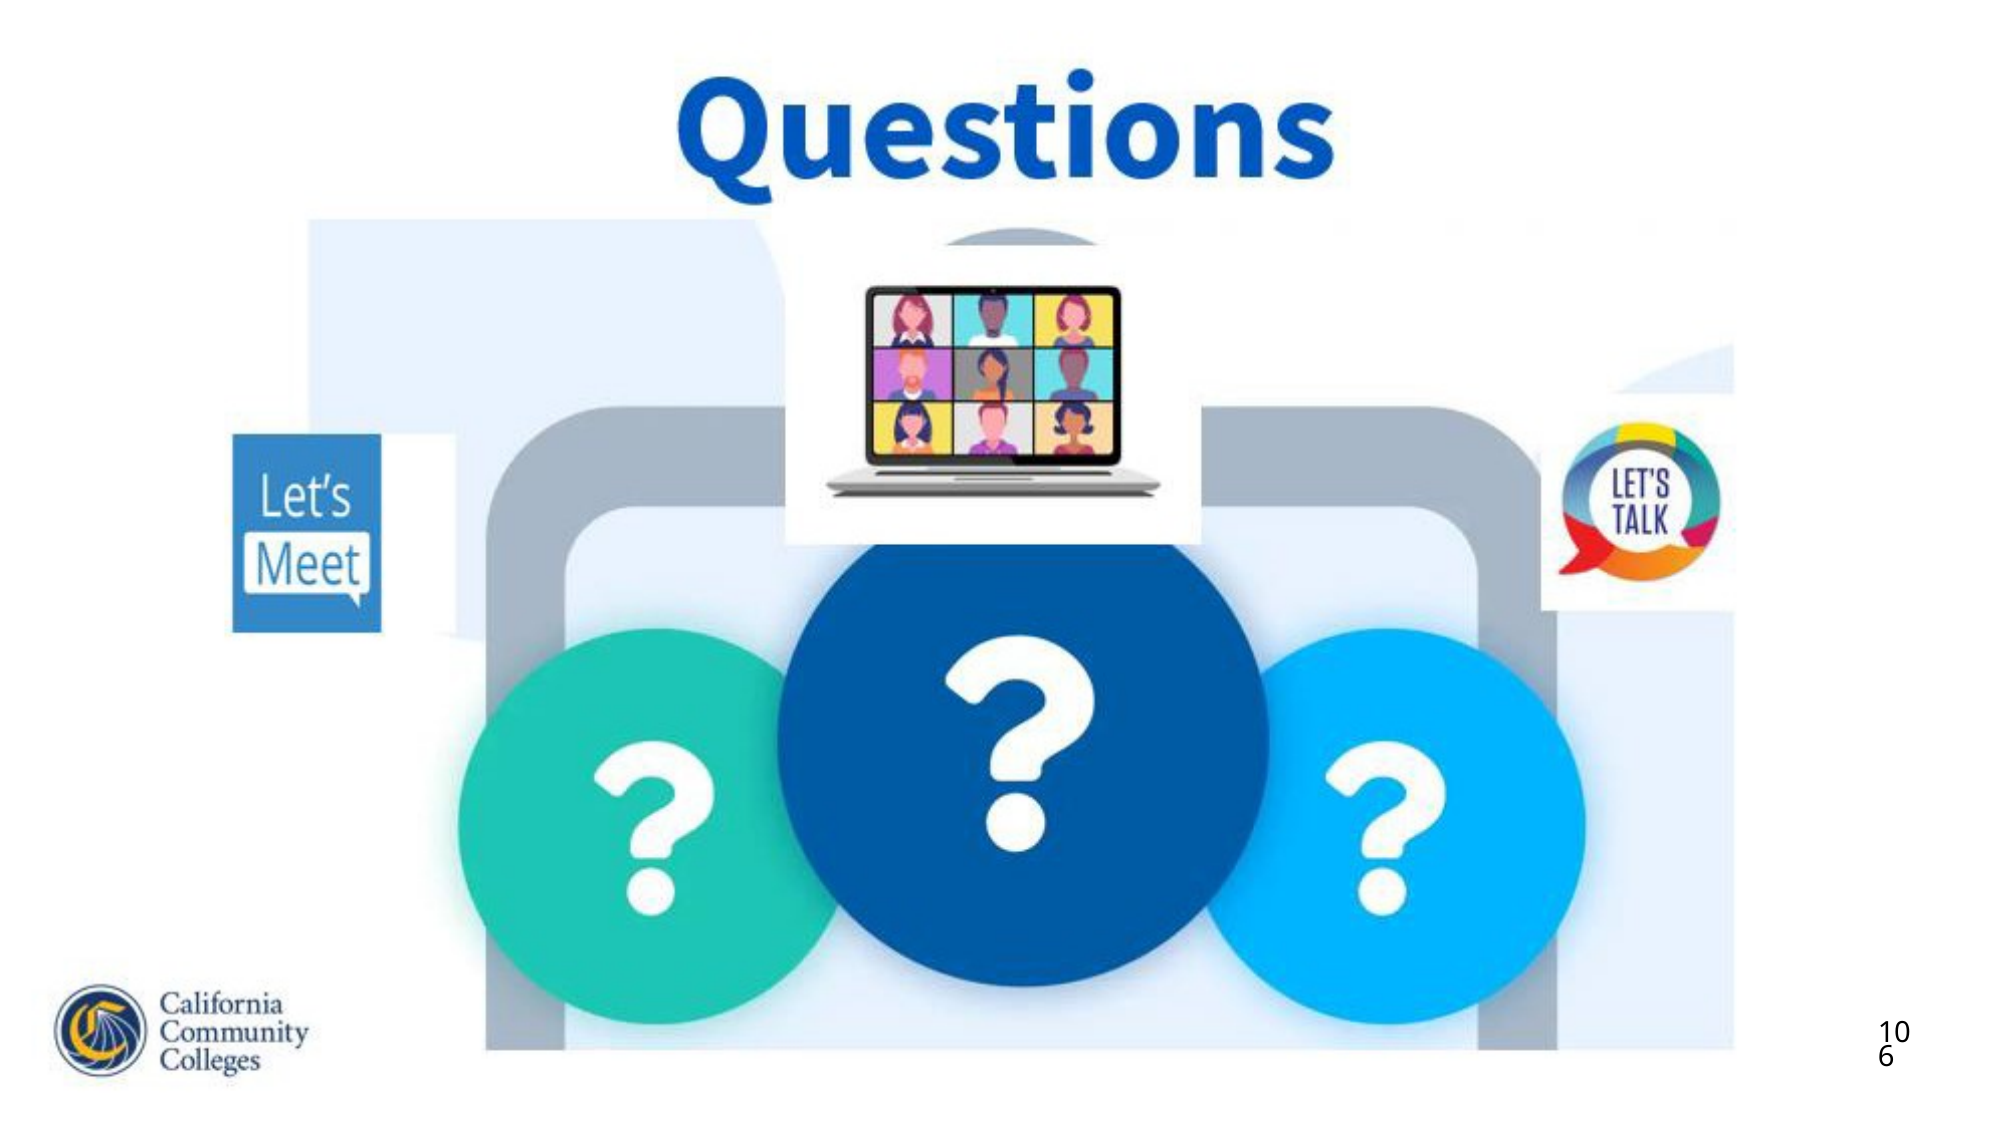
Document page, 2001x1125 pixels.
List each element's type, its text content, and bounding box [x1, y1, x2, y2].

slide_number 106 [1870, 1018, 1915, 1125]
picture [0, 0, 1859, 1125]
